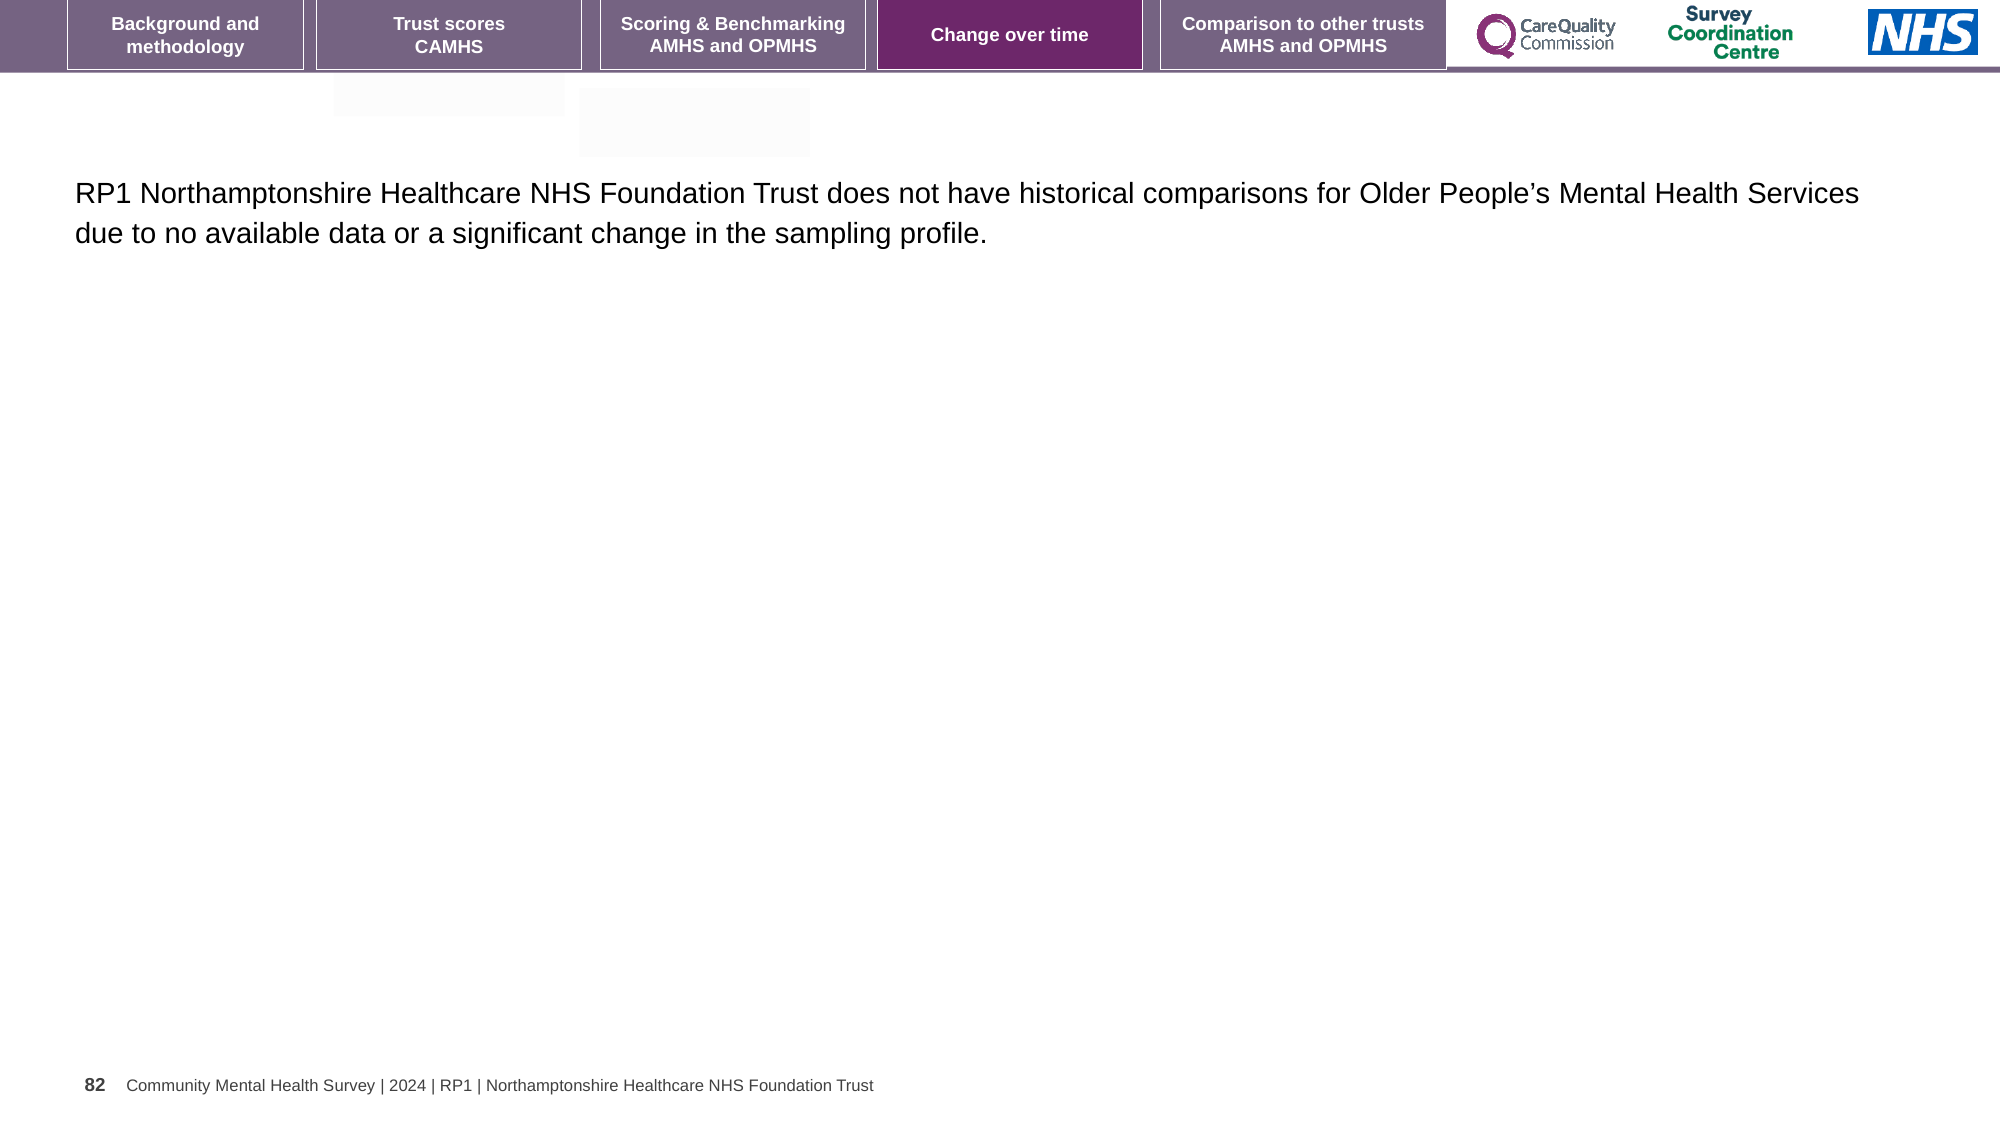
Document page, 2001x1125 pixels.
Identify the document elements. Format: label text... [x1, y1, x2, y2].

text_box RP1 Northamptonshire Healthcare NHS Foundation Trust does not have historical comparisons for Older People’s Mental Health Services due to no available data or a significant change in the sampling profile. [0, 134, 1864, 298]
picture [1476, 13, 1616, 59]
picture [1666, 3, 1794, 61]
text_box 82 [84, 1065, 122, 1125]
picture [1868, 9, 1978, 55]
